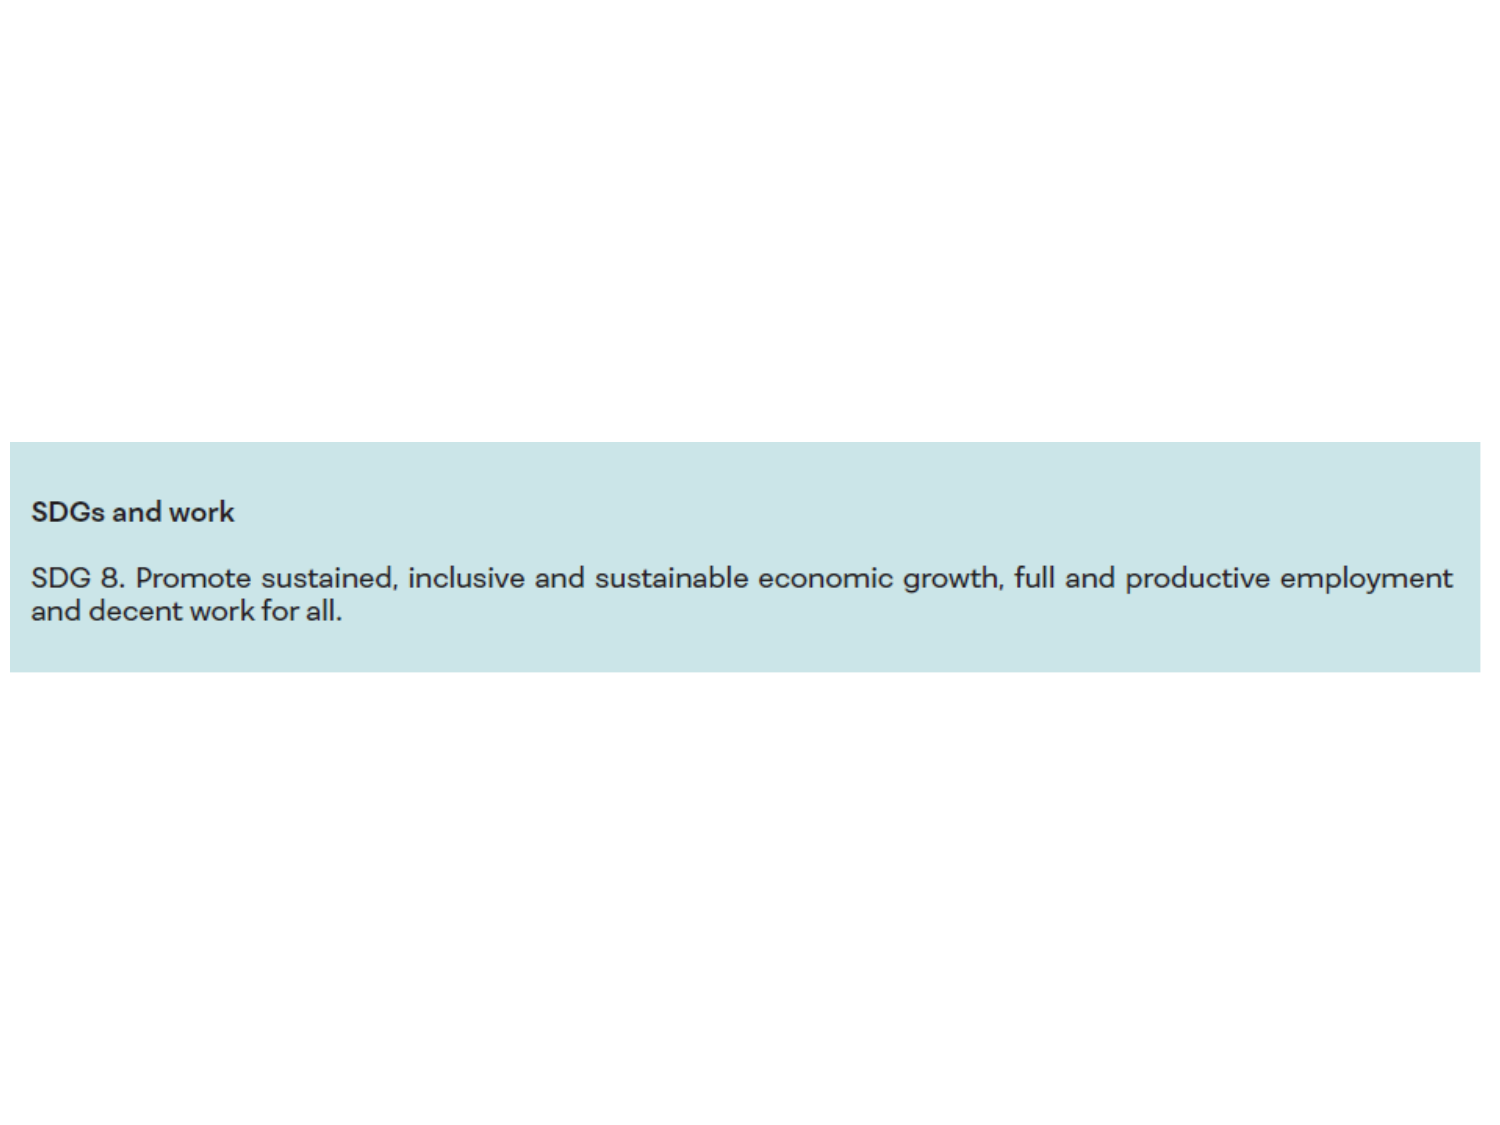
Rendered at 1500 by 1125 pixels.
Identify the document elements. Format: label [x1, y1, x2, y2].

picture [10, 442, 1490, 683]
